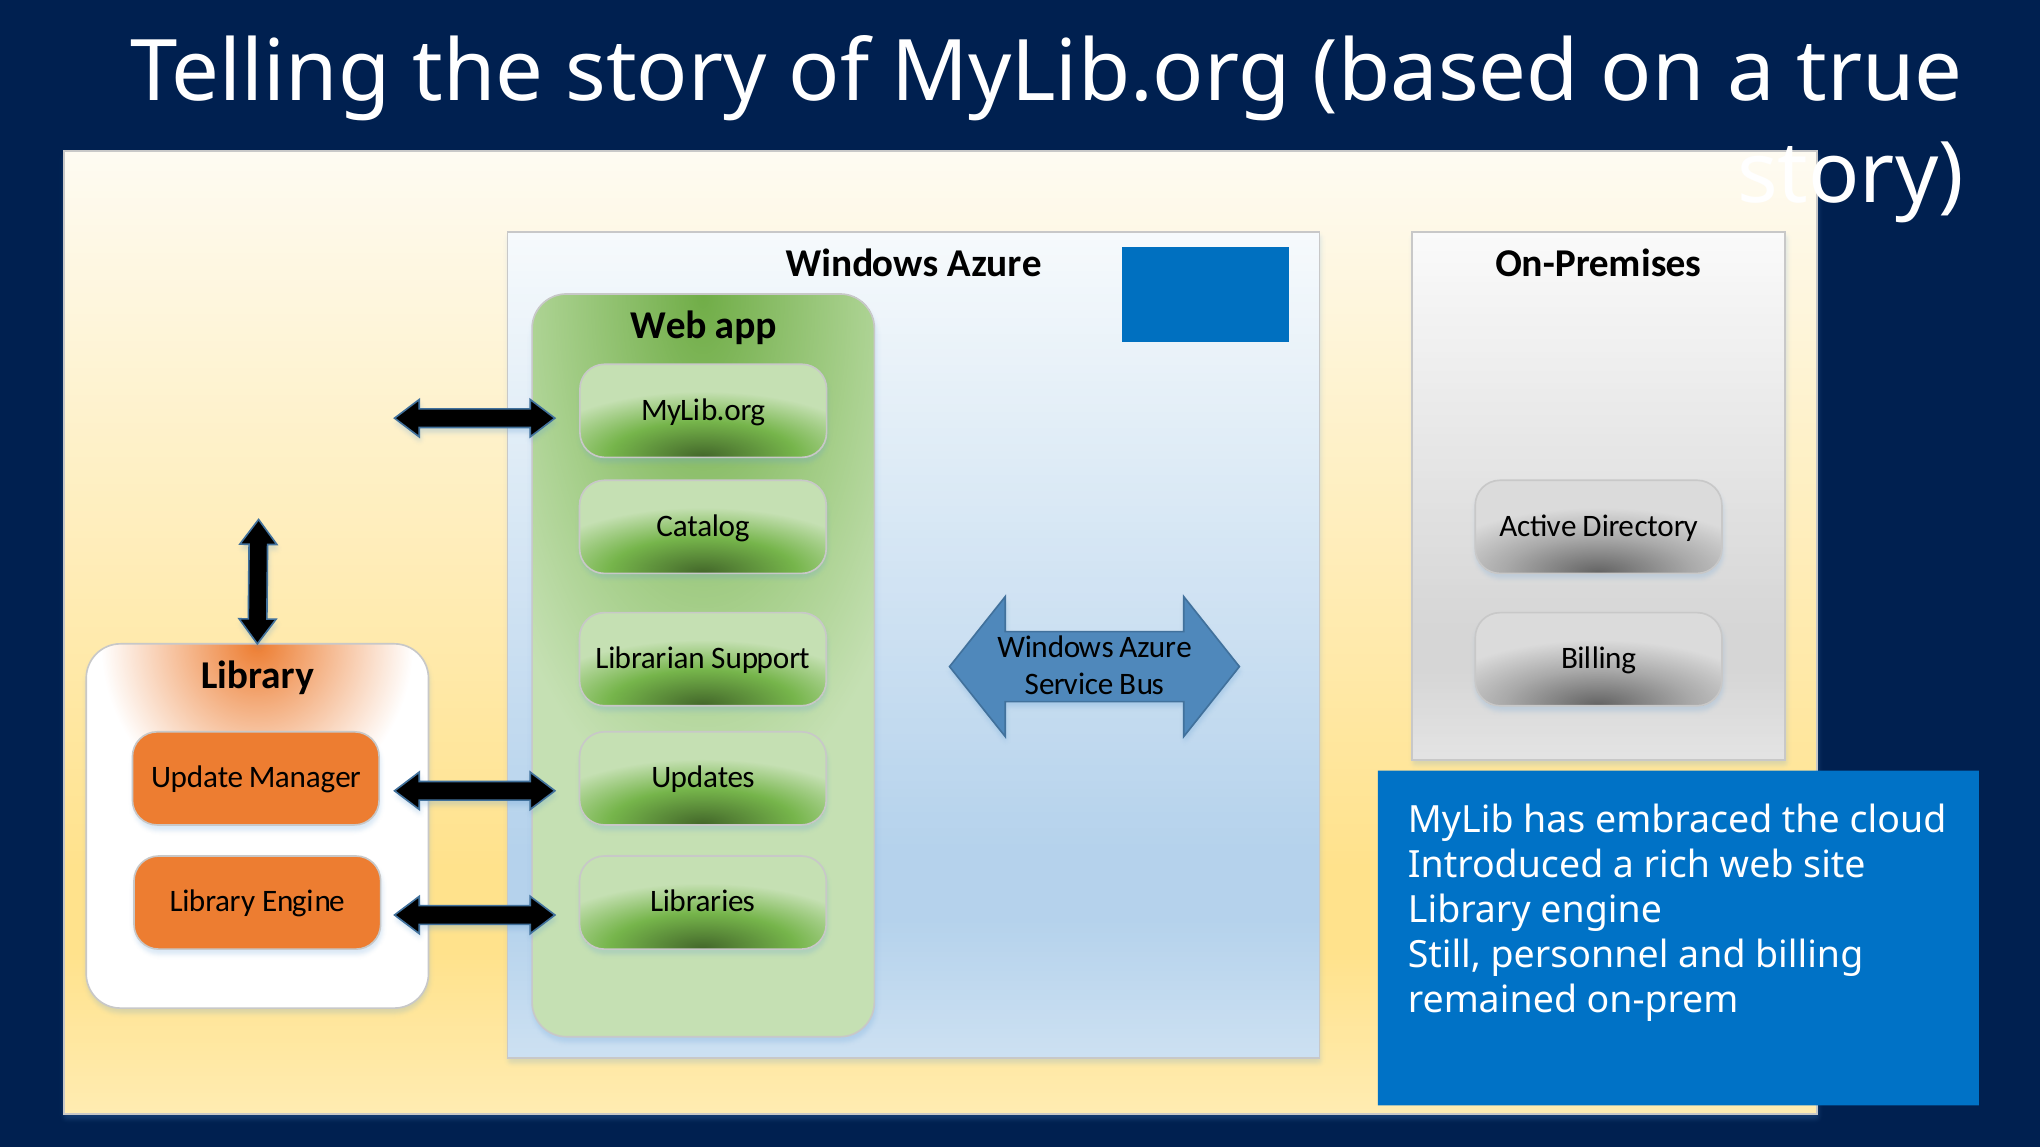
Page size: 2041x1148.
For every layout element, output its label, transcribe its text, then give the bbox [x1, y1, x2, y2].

text_box Telling the story of MyLib.org (based on a true story) [75, 8, 1979, 228]
picture [54, 145, 1826, 1127]
text_box MyLib has embraced the cloud Introduced a rich web site Library engine Still, personnel and billing remained on-prem [1826, 770, 1980, 1106]
